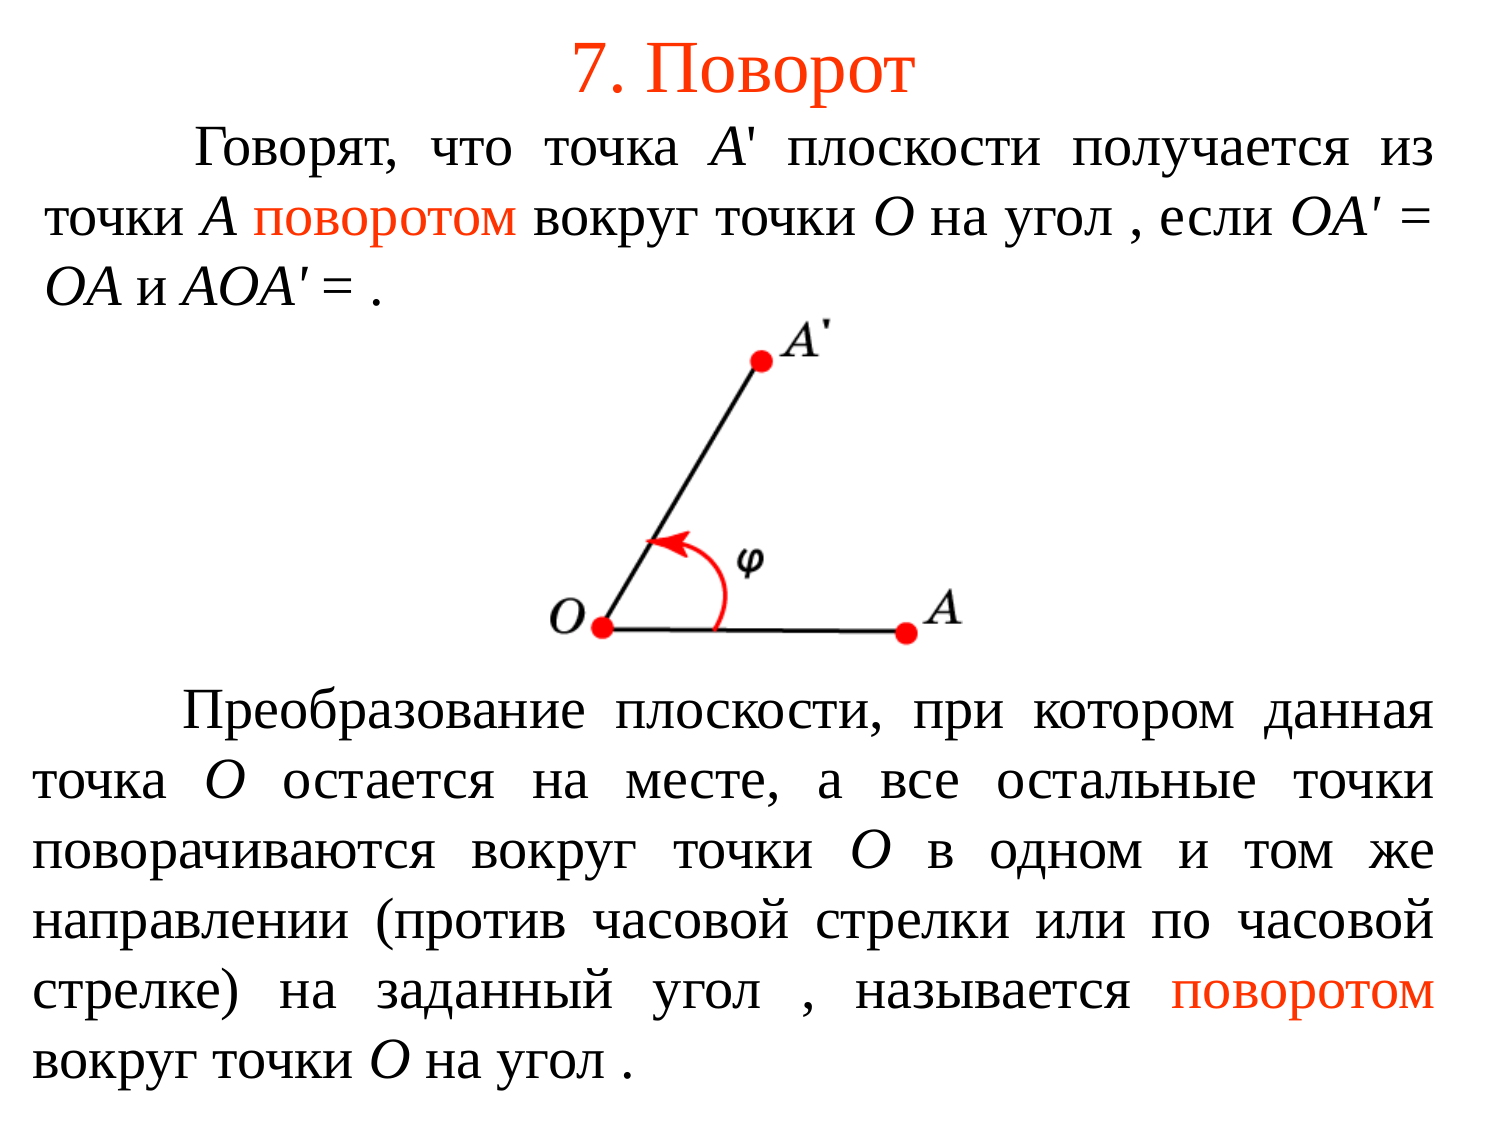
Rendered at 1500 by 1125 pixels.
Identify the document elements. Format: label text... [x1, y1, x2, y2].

title 7. Поворот [75, 0, 1413, 125]
picture [549, 312, 963, 647]
